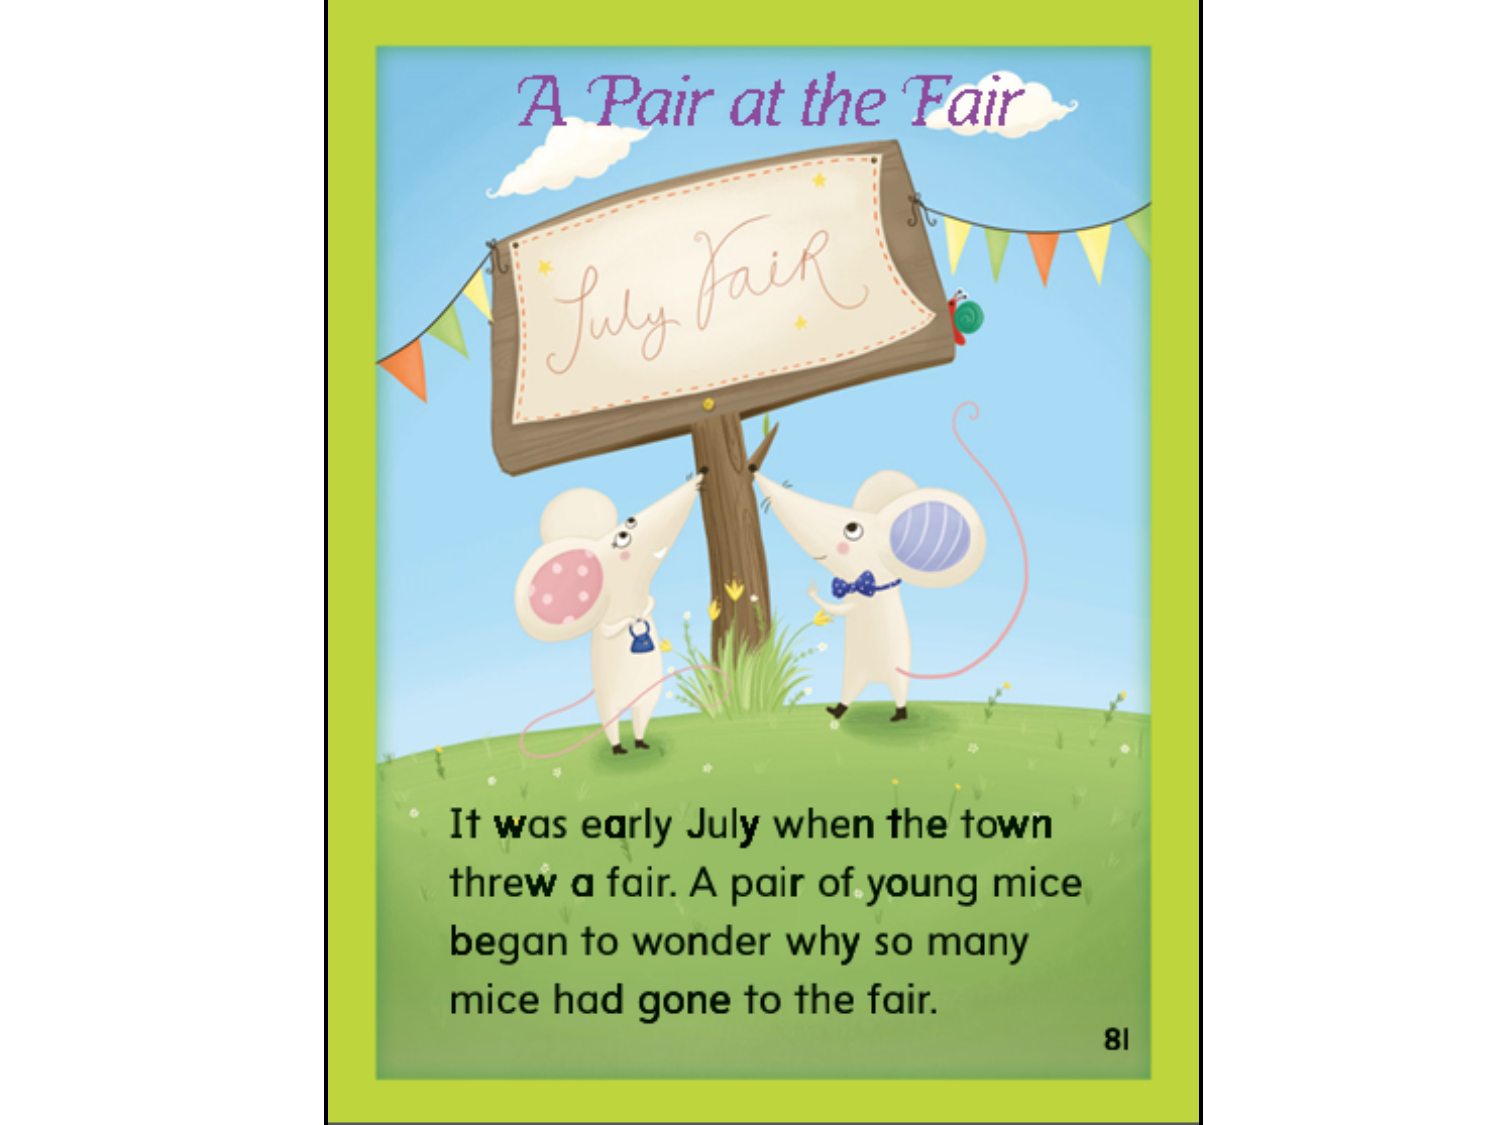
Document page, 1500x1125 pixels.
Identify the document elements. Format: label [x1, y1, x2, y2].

picture [327, 0, 1199, 1125]
